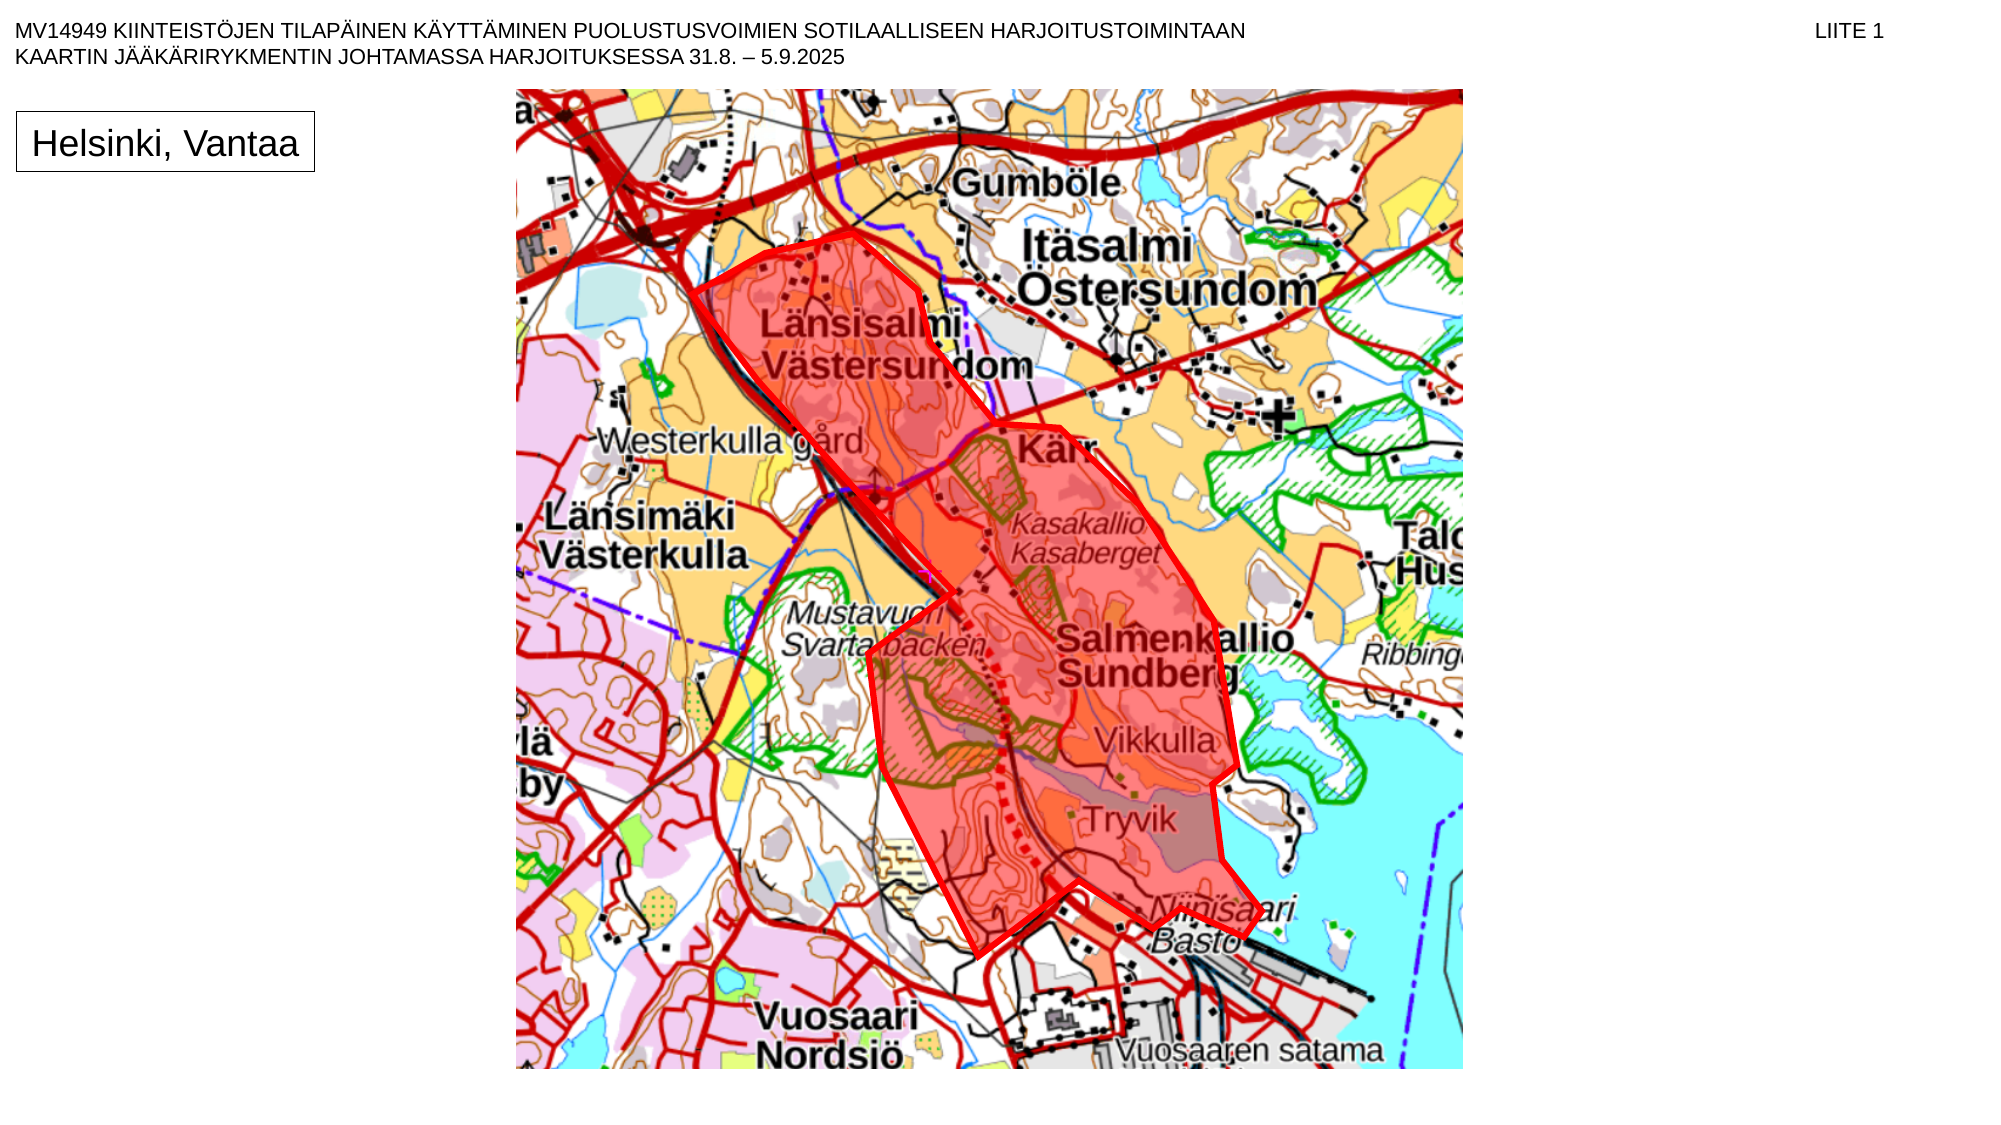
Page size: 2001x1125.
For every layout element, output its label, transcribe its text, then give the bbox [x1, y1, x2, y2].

picture [515, 89, 1463, 1069]
text_box Helsinki, Vantaa [16, 111, 315, 172]
